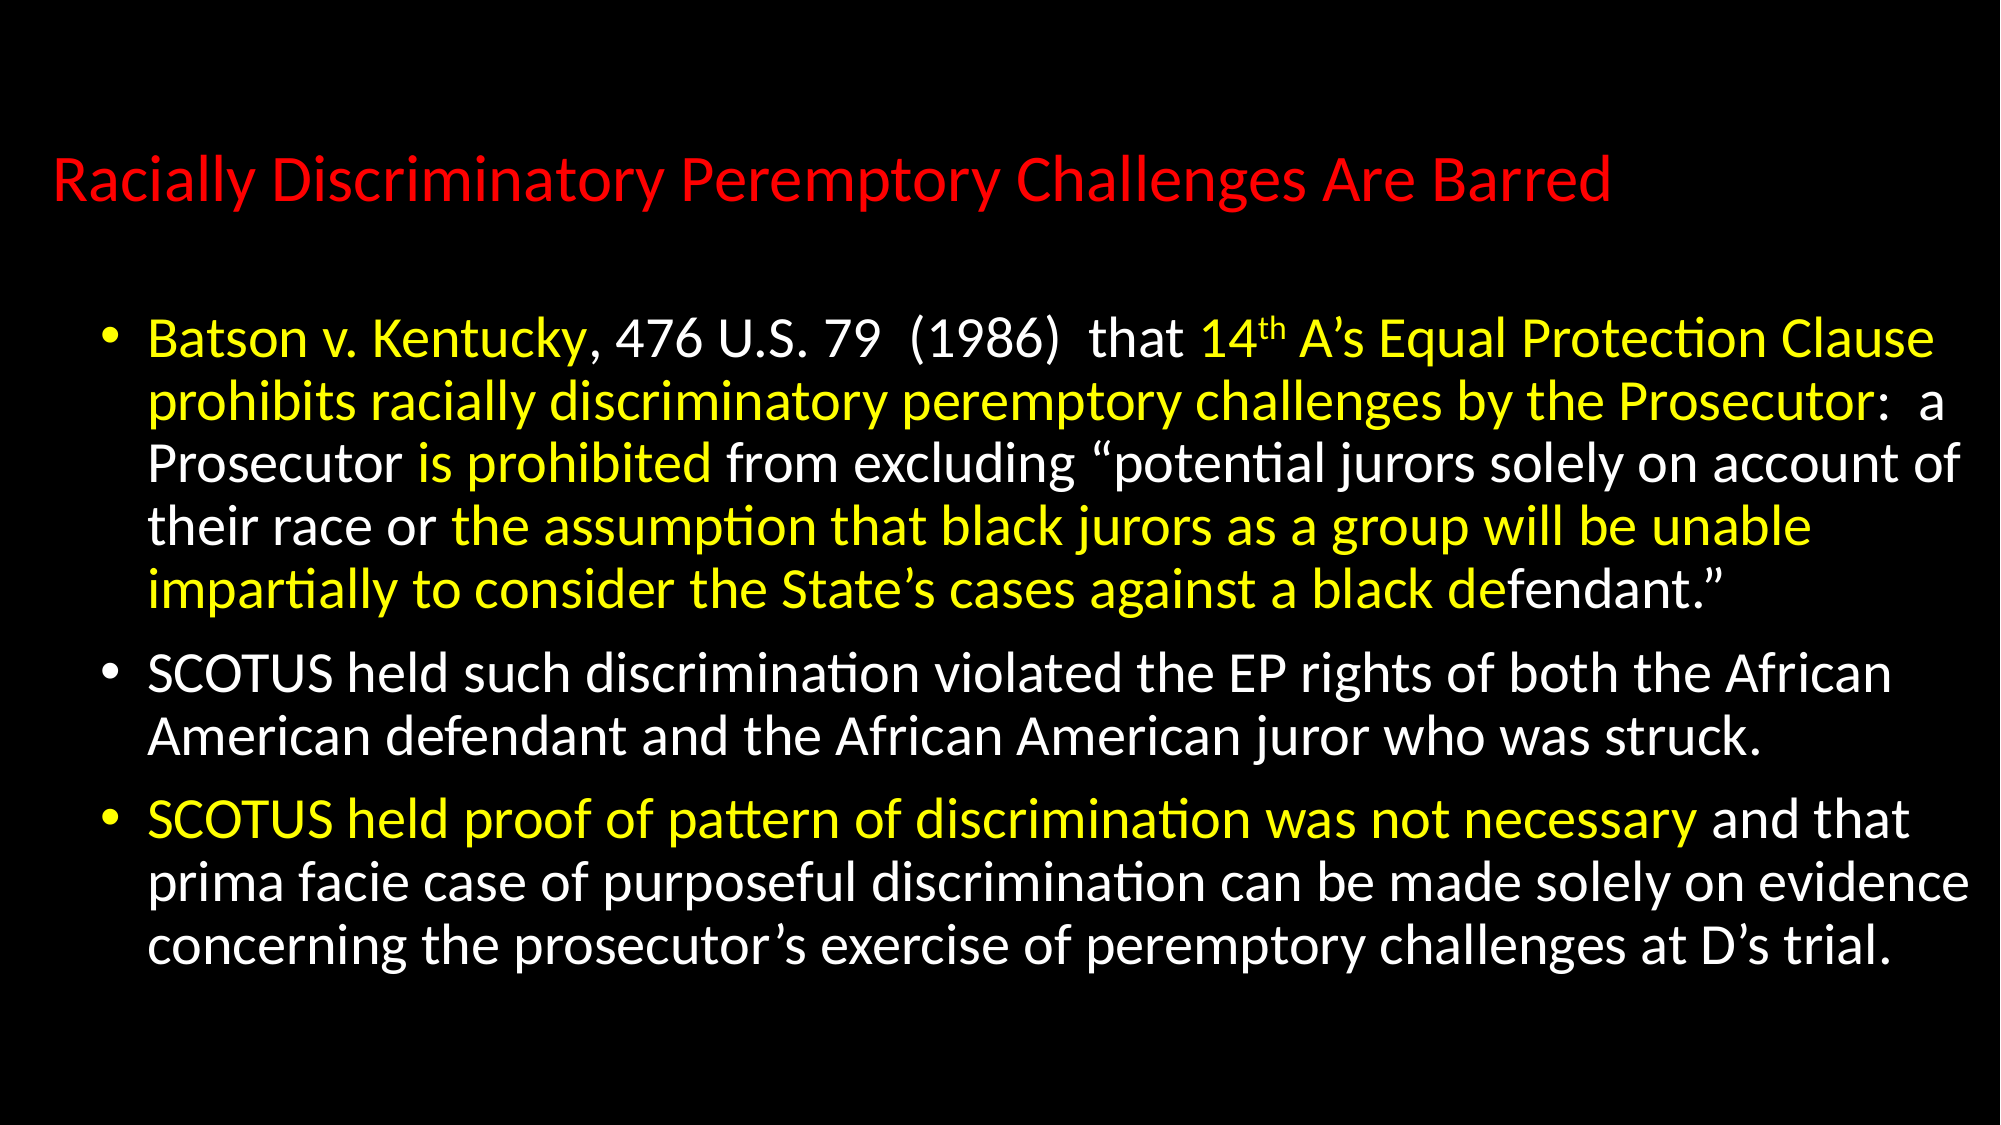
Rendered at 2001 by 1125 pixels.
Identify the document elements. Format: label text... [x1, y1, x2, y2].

list Batson v. Kentucky, 476 U.S. 79 (1986) that 14th A’s Equal Protection Clause prohibits racially discriminatory peremptory challenges by the Prosecutor: a Prosecutor is prohibited from excluding “potential jurors solely on account of their race or the assumption that black jurors as a group will be unable impartially to consider the State’s cases against a black defendant.” SCOTUS held such discrimination violated the EP rights of both the African American defendant and the African American juror who was struck. SCOTUS held proof of pattern of discrimination was not necessary and that prima facie case of purposeful discrimination can be made solely on evidence concerning the prosecutor’s exercise of peremptory challenges at D’s trial. [85, 299, 2000, 1125]
title Racially Discriminatory Peremptory Challenges Are Barred [37, 59, 1940, 300]
